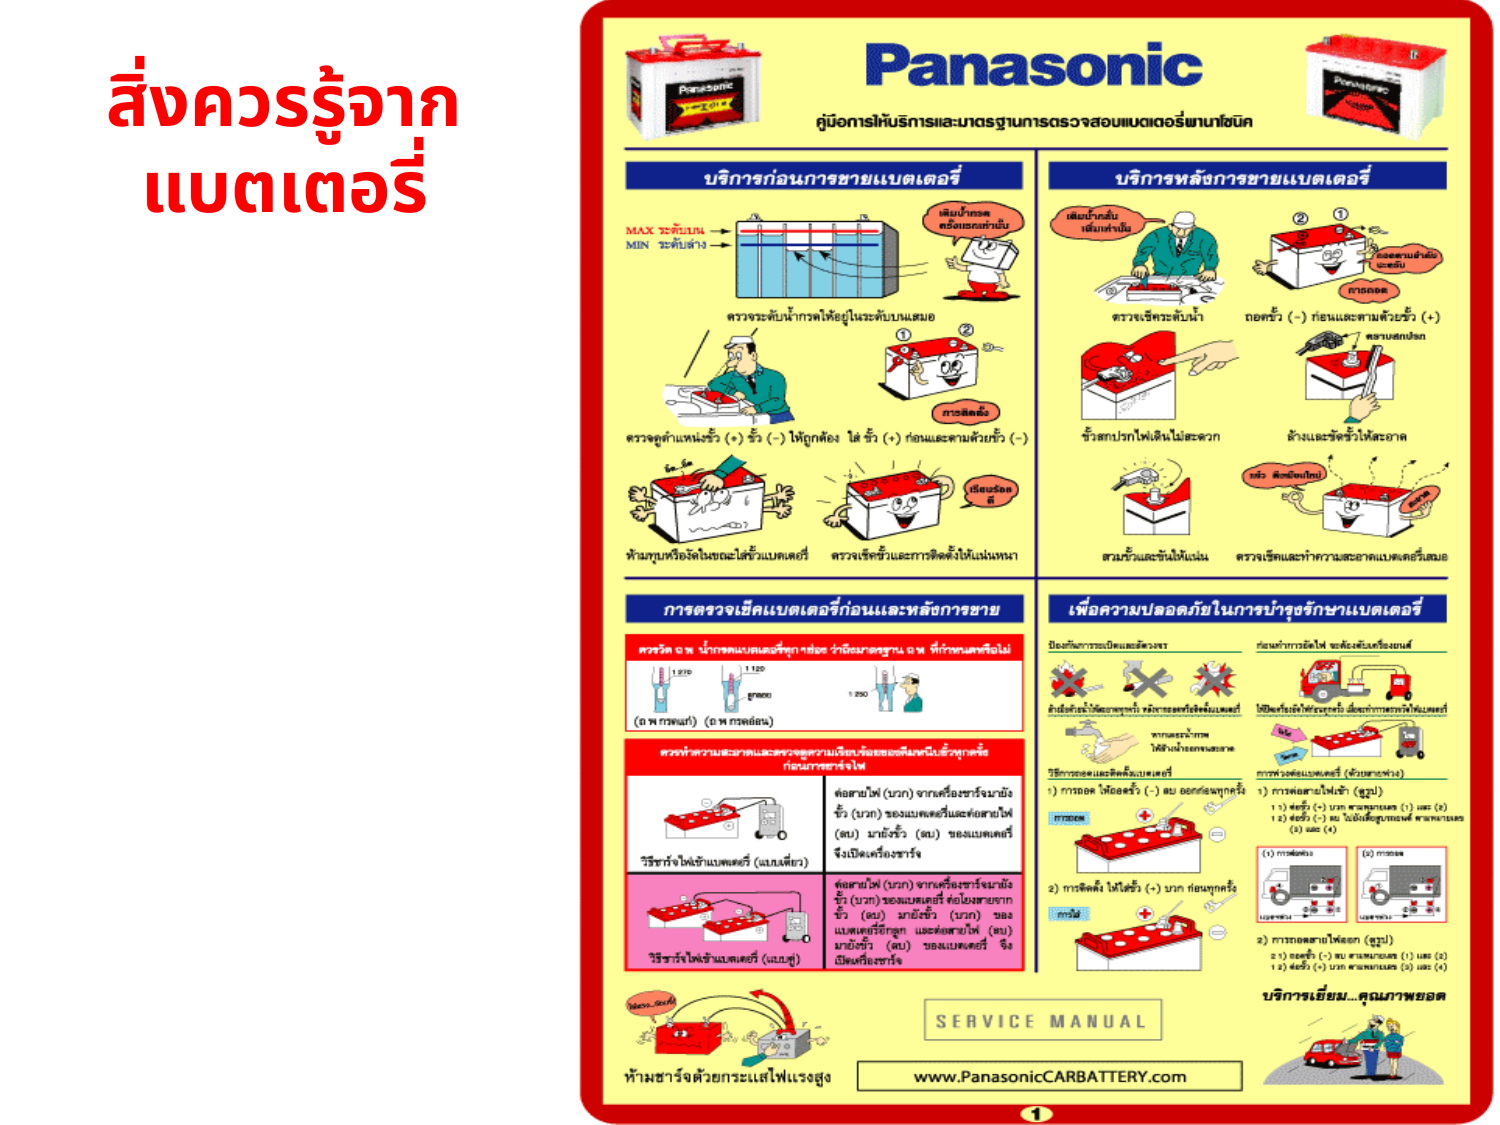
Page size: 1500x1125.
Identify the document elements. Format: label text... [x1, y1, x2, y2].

title สิ่งควรรู้จากแบตเตอรี่ [0, 46, 568, 235]
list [573, 0, 1500, 1125]
